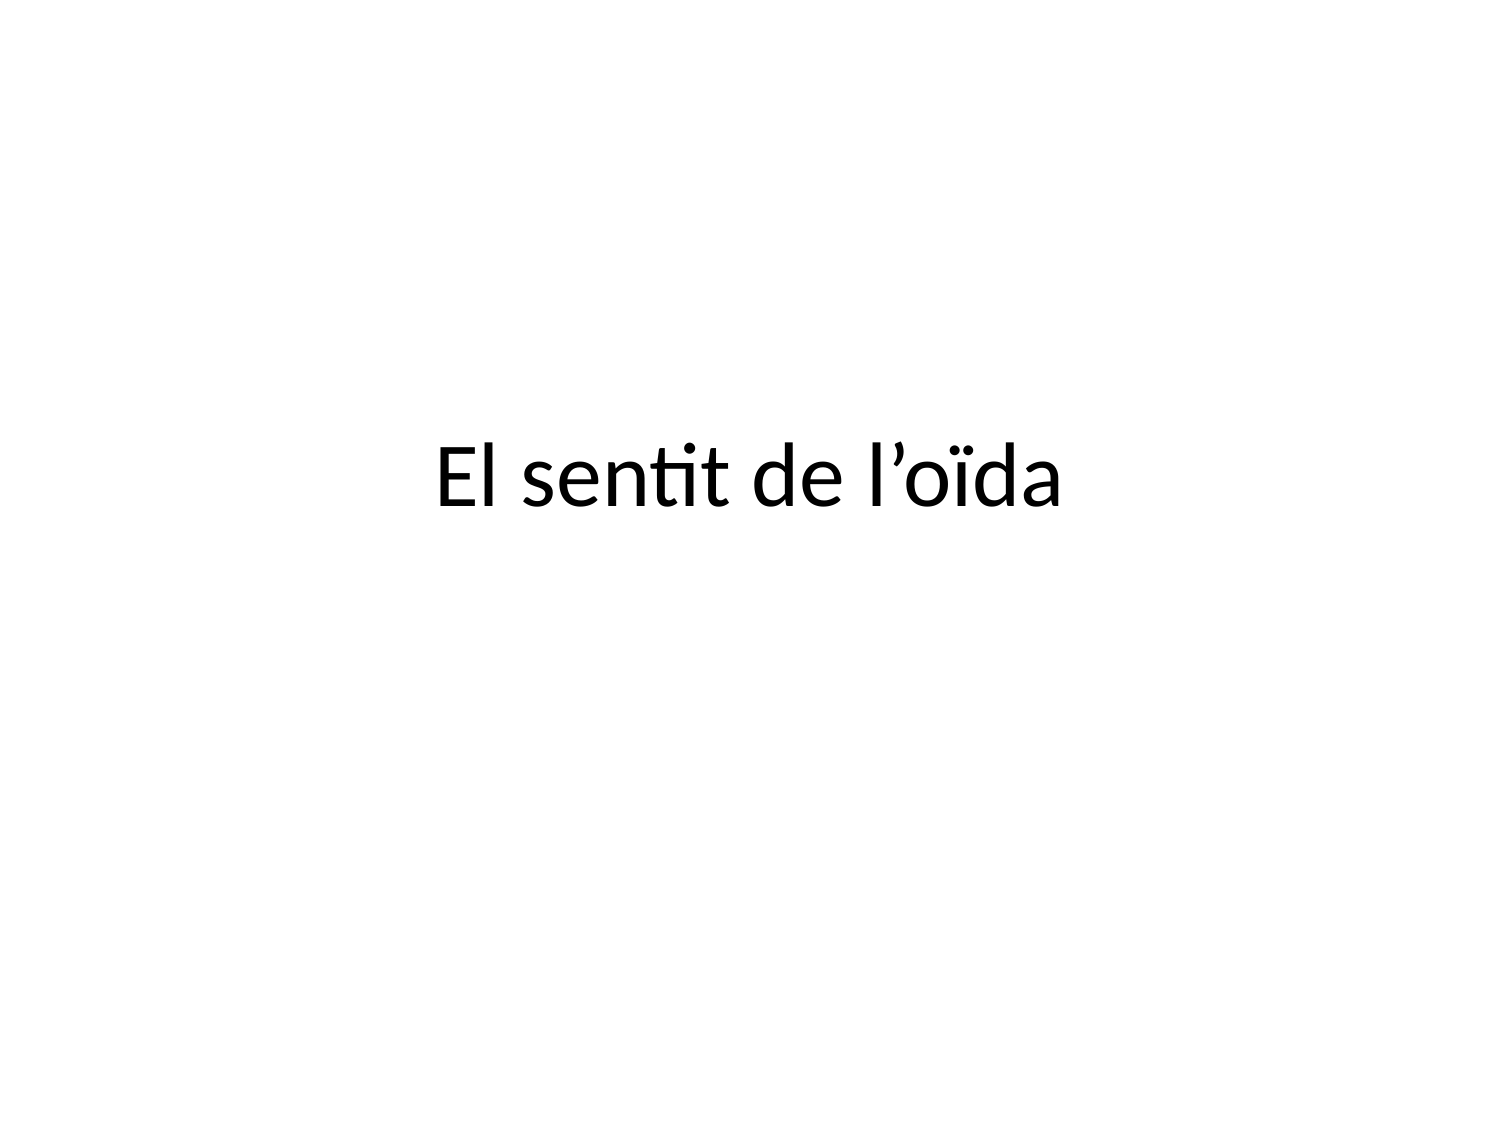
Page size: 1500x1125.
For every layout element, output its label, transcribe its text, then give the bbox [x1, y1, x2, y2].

title El sentit de l’oïda [112, 349, 1388, 591]
